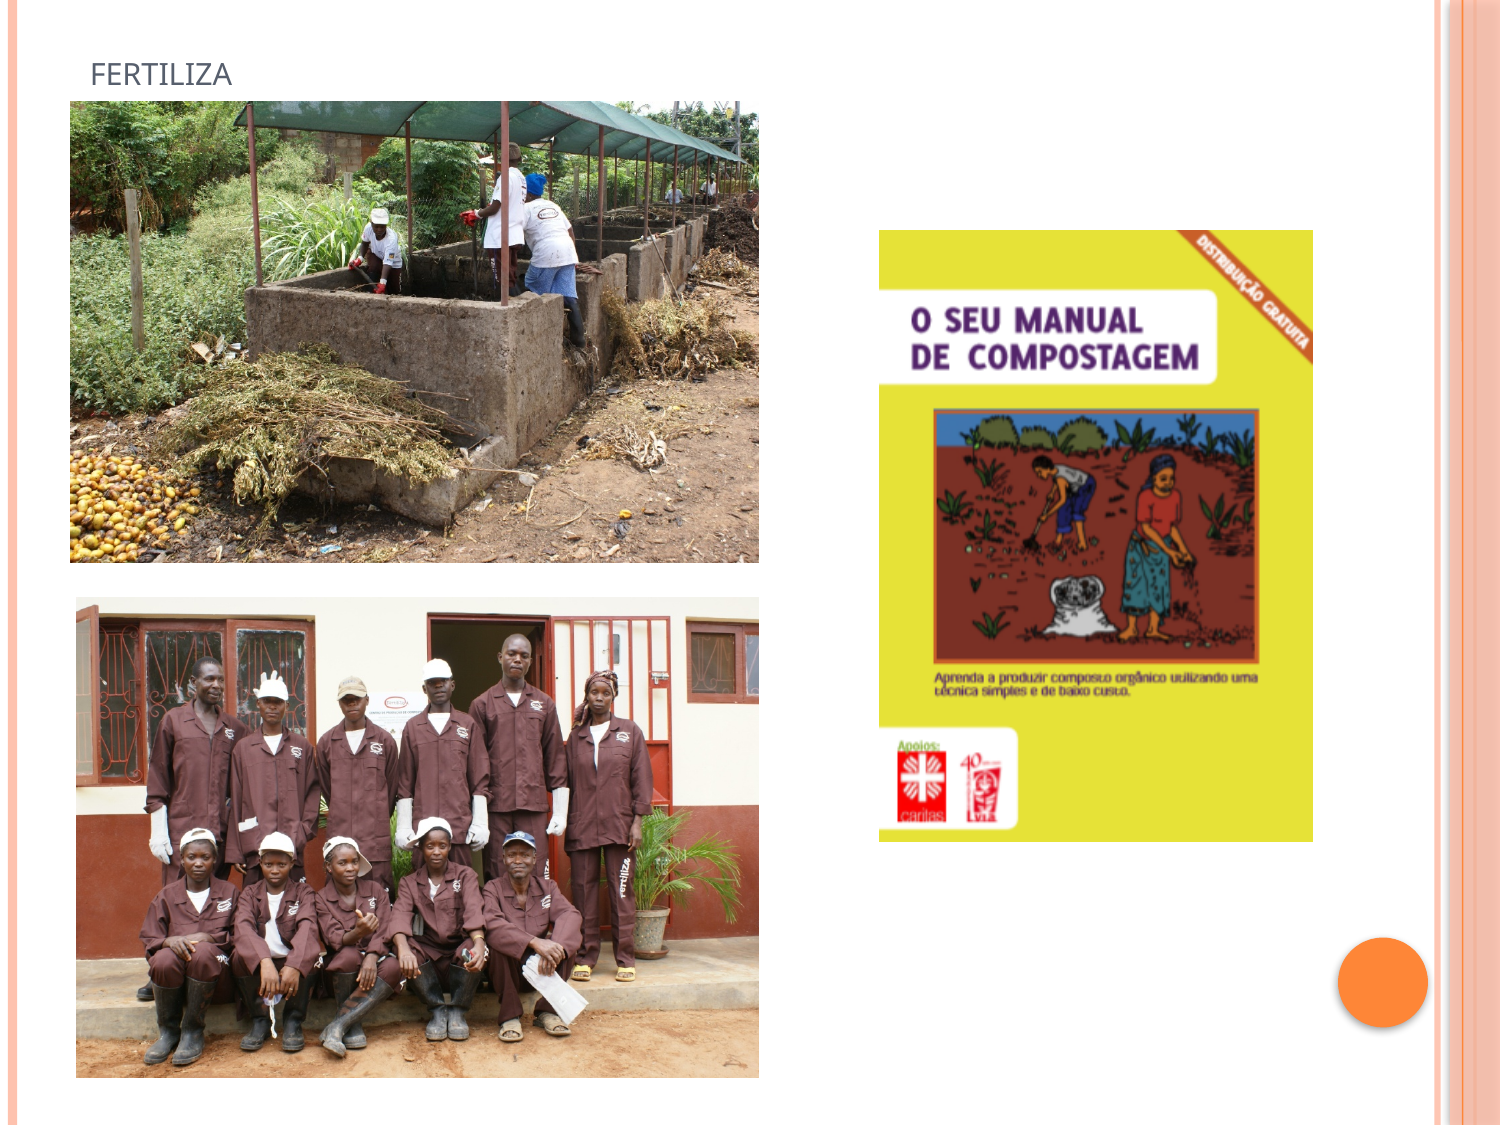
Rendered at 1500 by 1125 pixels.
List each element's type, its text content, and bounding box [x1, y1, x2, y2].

picture [70, 101, 759, 563]
text_box Fertiliza [74, 45, 1300, 102]
picture [879, 230, 1313, 842]
picture [75, 597, 759, 1078]
